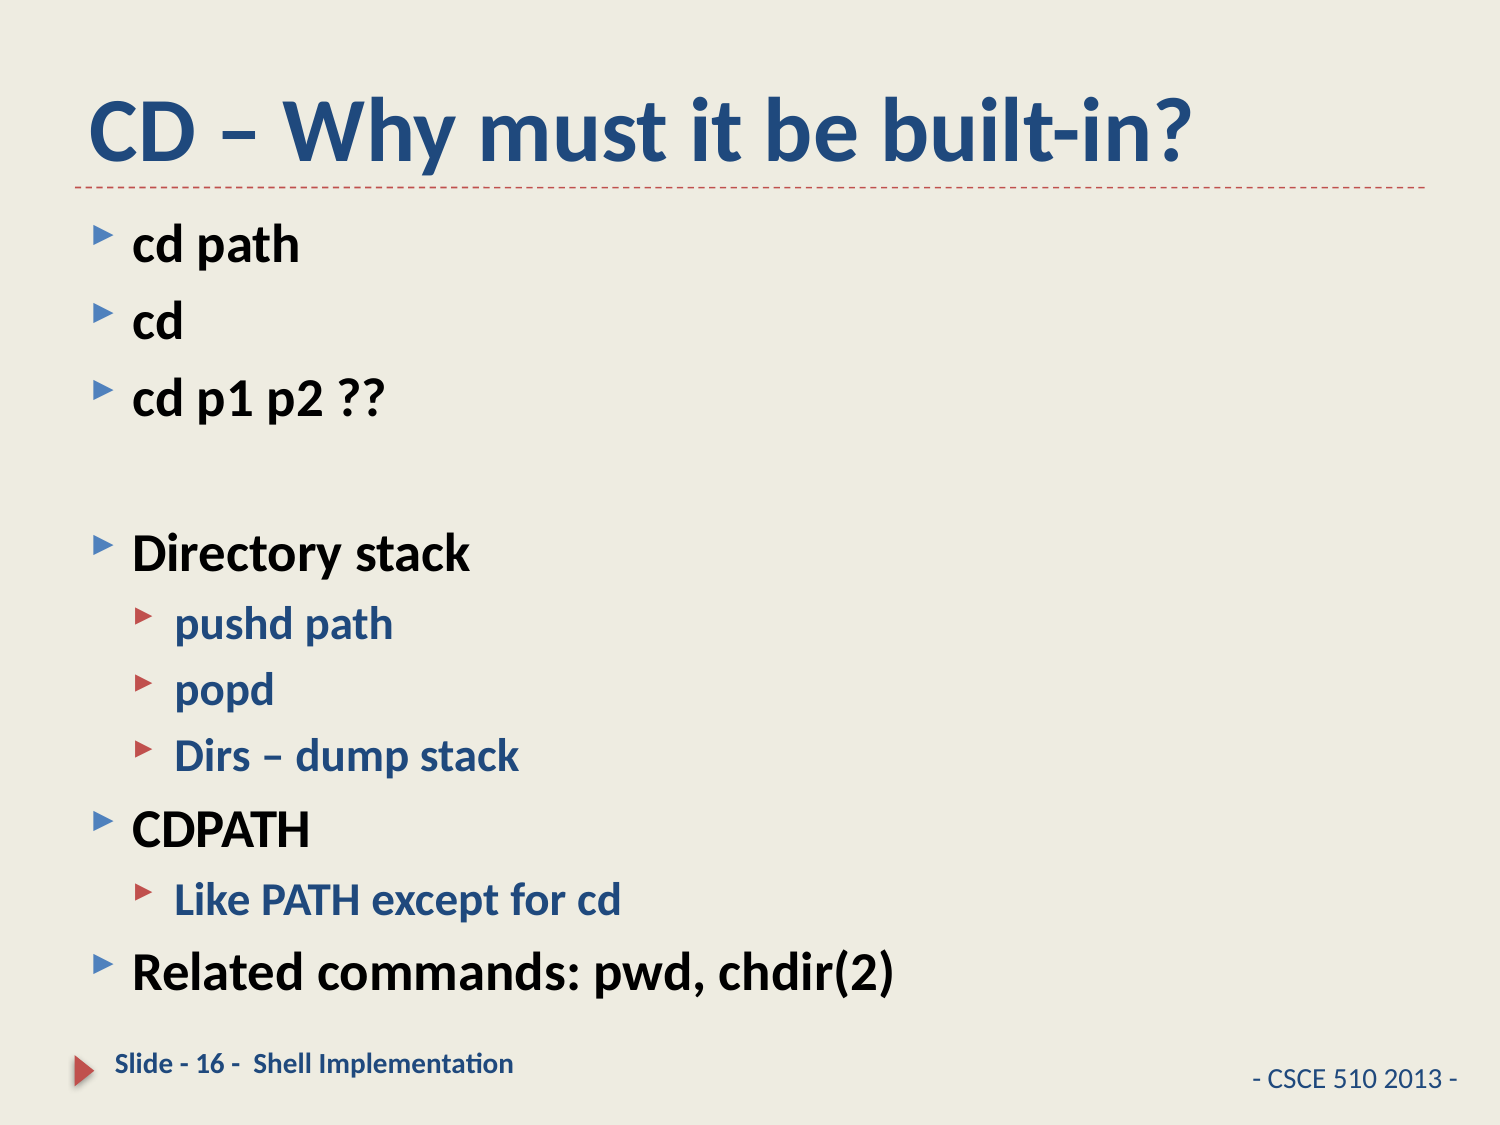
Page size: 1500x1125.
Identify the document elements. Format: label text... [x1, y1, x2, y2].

slide_number 16 [99, 1037, 538, 1098]
title CD – Why must it be built-in? [75, 24, 1425, 188]
list cd path cd cd p1 p2 ?? Directory stack pushd path popd Dirs – dump stack CDPATH Like PATH except for cd Related commands: pwd, chdir(2) [75, 200, 1425, 1010]
slide_number - CSCE 510 2013 - [1237, 1052, 1488, 1113]
